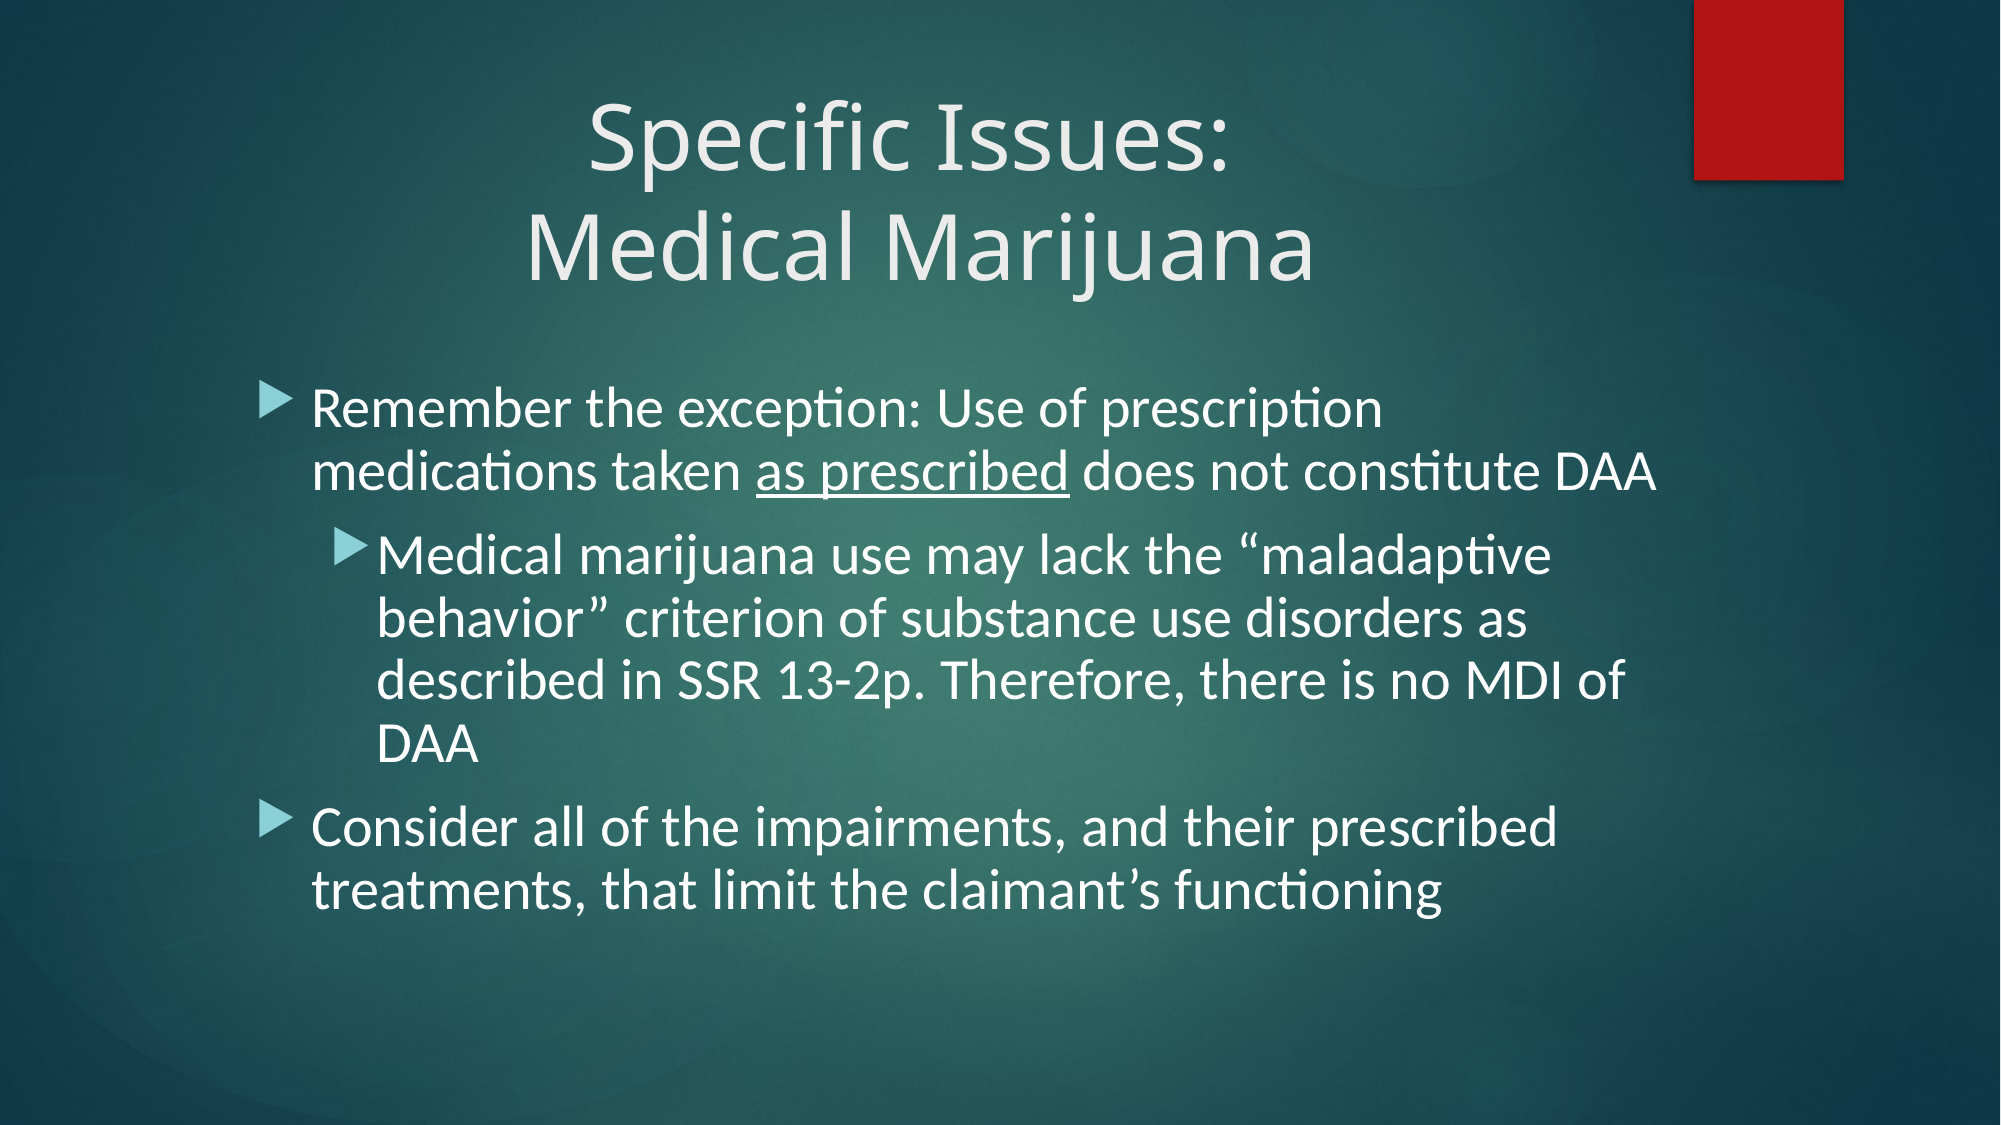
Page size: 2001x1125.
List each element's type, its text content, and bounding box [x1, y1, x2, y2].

picture [0, 0, 2001, 1125]
title Specific Issues: Medical Marijuana [240, 71, 1603, 335]
list Remember the exception: Use of prescription medications taken as prescribed does not constitute DAA Medical marijuana use may lack the “maladaptive behavior” criterion of substance use disorders as described in SSR 13-2p. Therefore, there is no MDI of DAA Consider all of the impairments, and their prescribed treatments, that limit the claimant’s functioning [240, 369, 1675, 1005]
